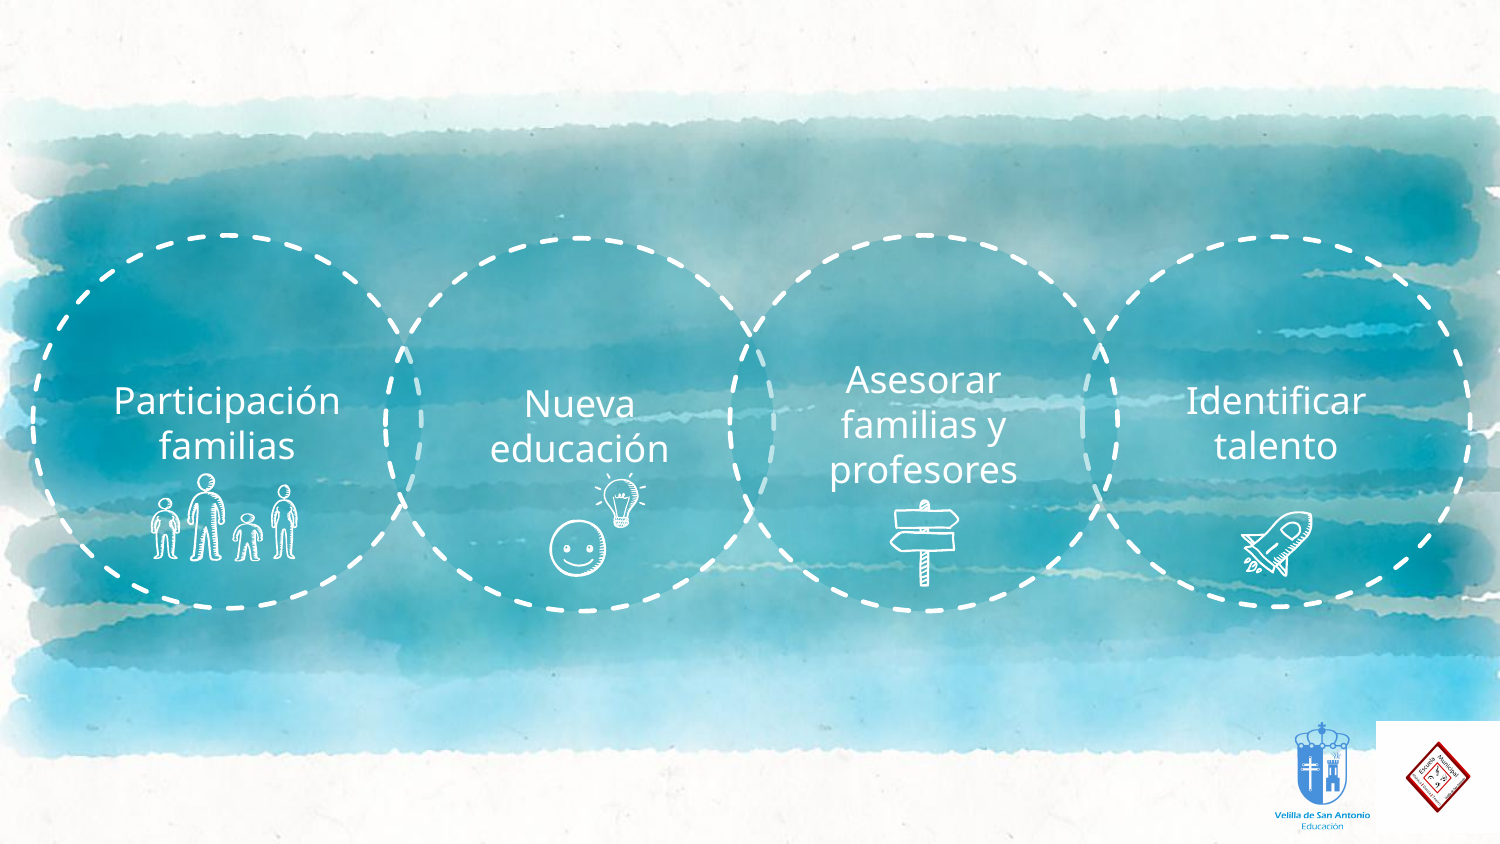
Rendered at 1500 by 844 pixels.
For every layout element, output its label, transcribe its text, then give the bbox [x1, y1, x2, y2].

text_box [1240, 511, 1313, 577]
text_box [232, 513, 264, 562]
text_box Nueva educación [385, 238, 752, 612]
text_box Asesorar familias y profesores [729, 235, 1118, 612]
text_box [150, 497, 181, 560]
text_box [889, 499, 960, 587]
text_box [603, 478, 639, 529]
text_box [549, 519, 607, 577]
text_box [594, 486, 602, 491]
picture [0, 0, 1500, 844]
text_box Participación familias [32, 235, 404, 609]
text_box [187, 473, 226, 562]
text_box Identificar talento [1100, 236, 1471, 607]
text_box [271, 484, 298, 560]
text_box [595, 501, 603, 506]
